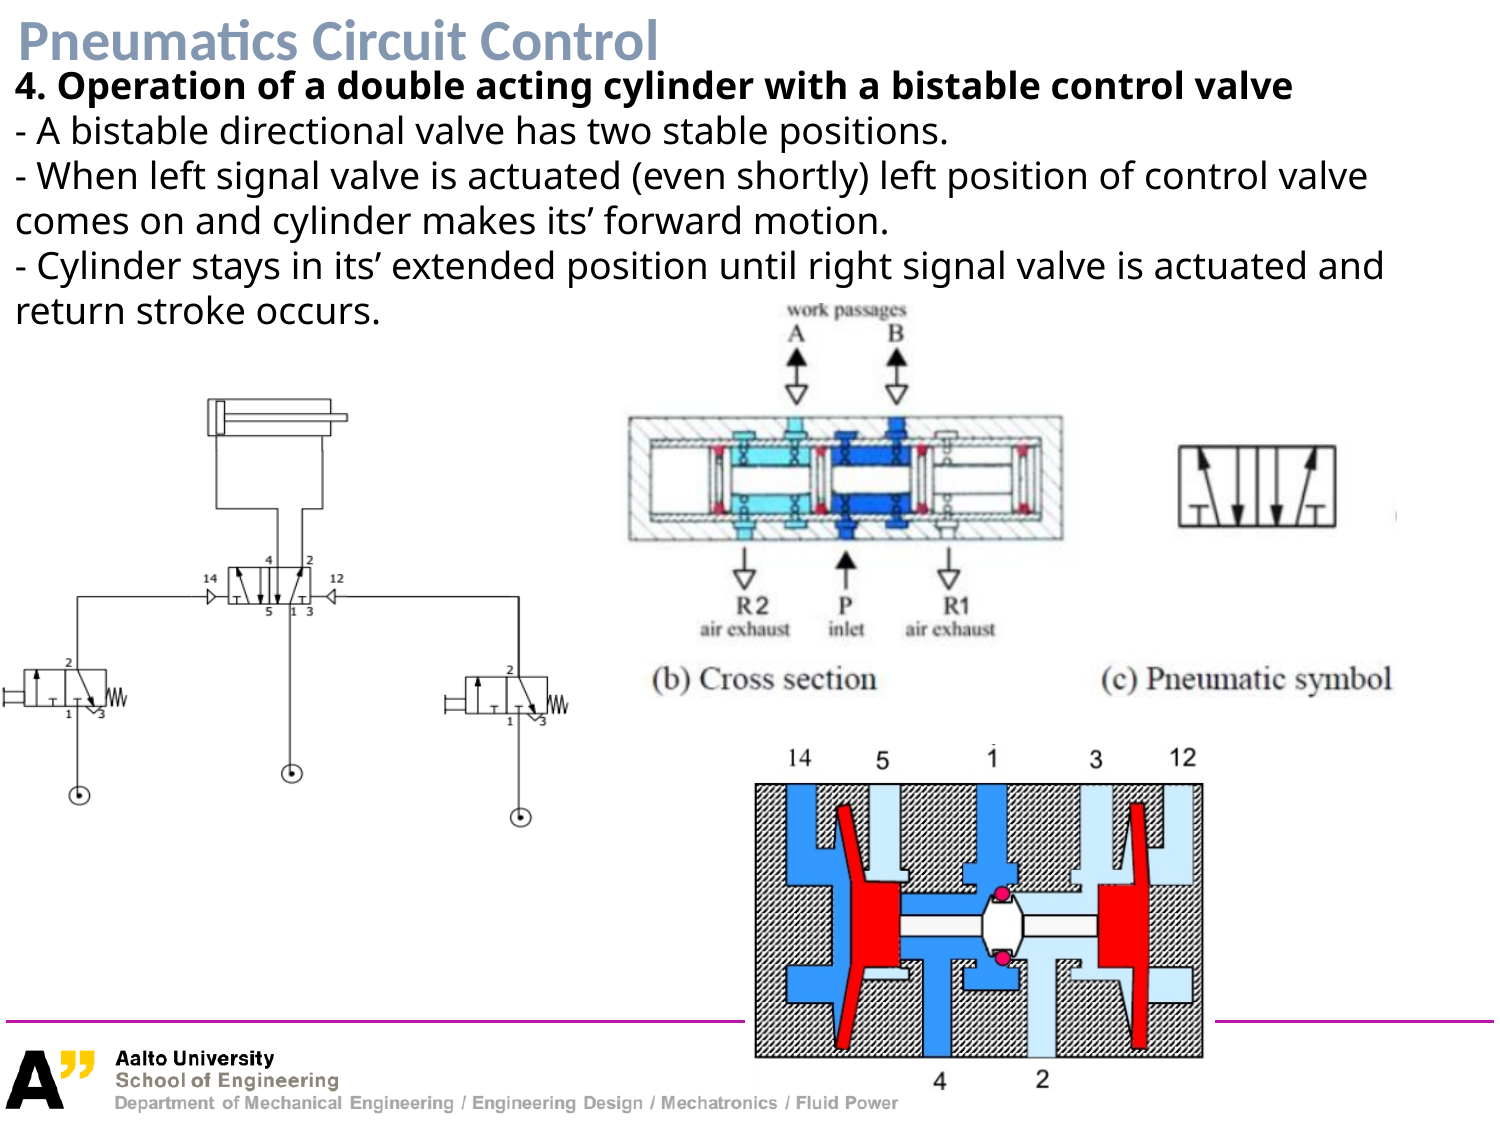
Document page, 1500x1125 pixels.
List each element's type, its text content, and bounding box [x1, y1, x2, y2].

text_box 4. Operation of a double acting cylinder with a bistable control valve - A bistable directional valve has two stable positions. - When left signal valve is actuated (even shortly) left position of control valve comes on and cylinder makes its’ forward motion. - Cylinder stays in its’ extended position until right signal valve is actuated and return stroke occurs. [0, 54, 1500, 339]
picture [0, 744, 1500, 1120]
picture [619, 303, 1397, 698]
picture [0, 368, 570, 828]
text_box Pneumatics Circuit Control [4, 0, 675, 54]
